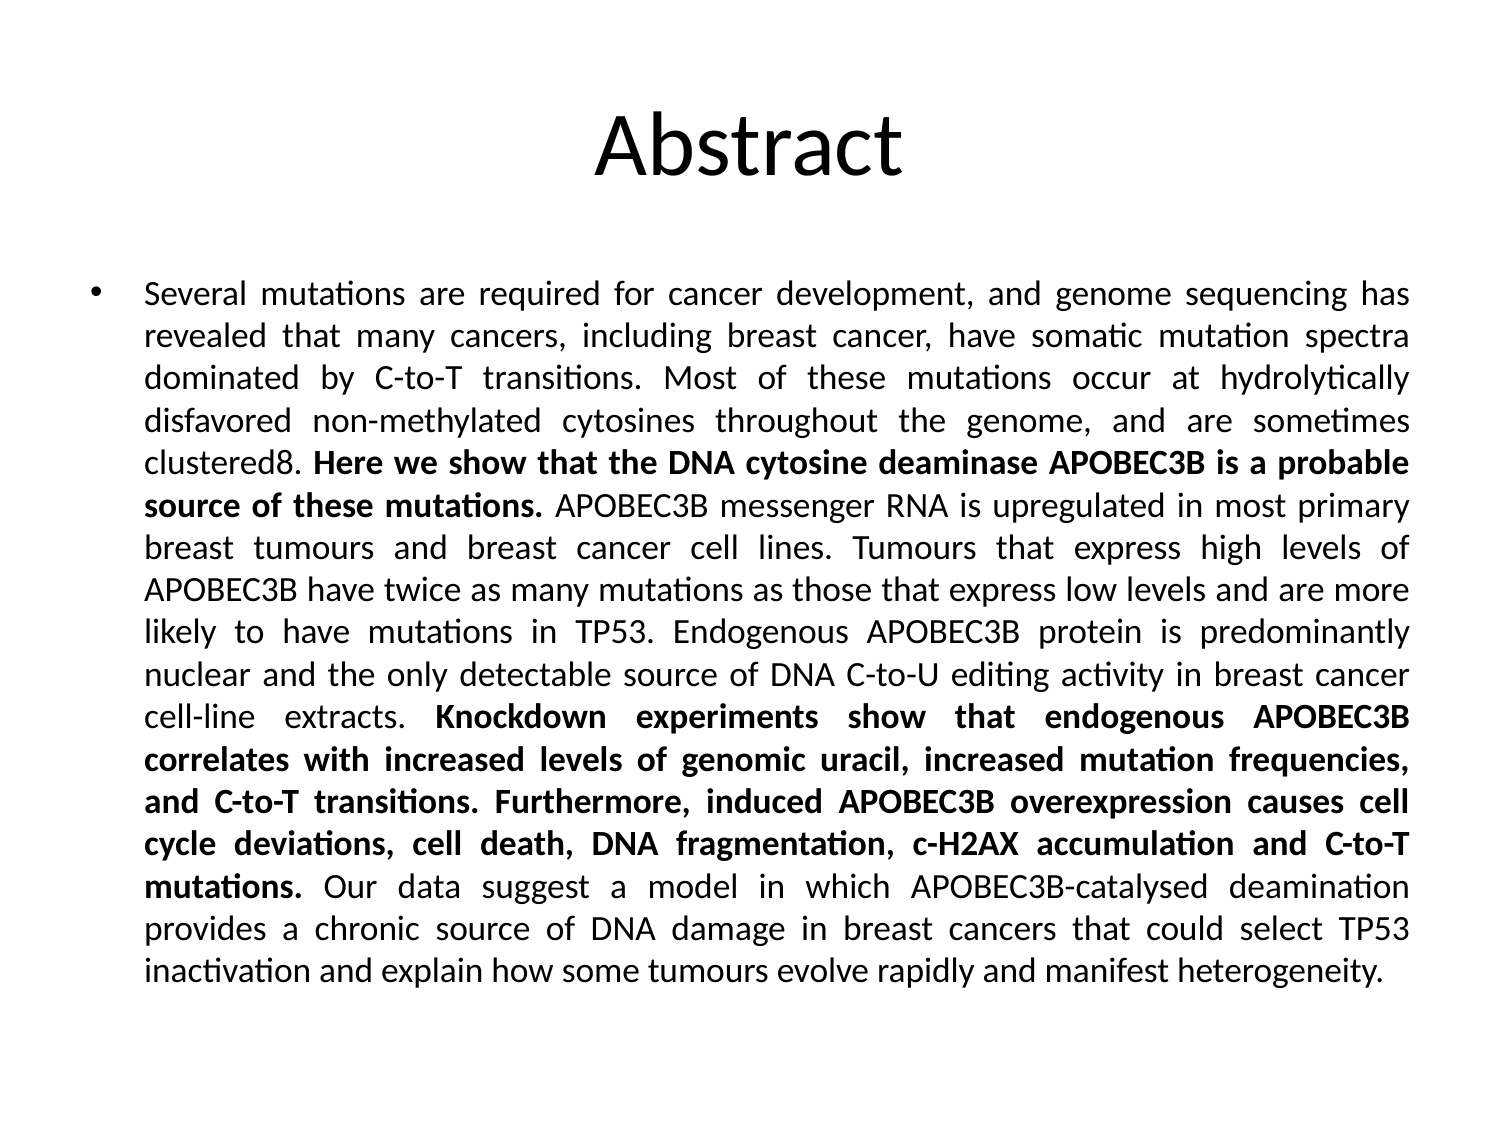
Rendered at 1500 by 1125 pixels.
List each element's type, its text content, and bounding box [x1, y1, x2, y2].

title Abstract [75, 45, 1425, 233]
list Several mutations are required for cancer development, and genome sequencing has revealed that many cancers, including breast cancer, have somatic mutation spectra dominated by C-to-T transitions. Most of these mutations occur at hydrolytically disfavored non-methylated cytosines throughout the genome, and are sometimes clustered8. Here we show that the DNA cytosine deaminase APOBEC3B is a probable source of these mutations. APOBEC3B messenger RNA is upregulated in most primary breast tumours and breast cancer cell lines. Tumours that express high levels of APOBEC3B have twice as many mutations as those that express low levels and are more likely to have mutations in TP53. Endogenous APOBEC3B protein is predominantly nuclear and the only detectable source of DNA C-to-U editing activity in breast cancer cell-line extracts. Knockdown experiments show that endogenous APOBEC3B correlates with increased levels of genomic uracil, increased mutation frequencies, and C-to-T transitions. Furthermore, induced APOBEC3B overexpression causes cell cycle deviations, cell death, DNA fragmentation, c-H2AX accumulation and C-to-T mutations. Our data suggest a model in which APOBEC3B-catalysed deamination provides a chronic source of DNA damage in breast cancers that could select TP53 inactivation and explain how some tumours evolve rapidly and manifest heterogeneity. [75, 262, 1425, 1005]
